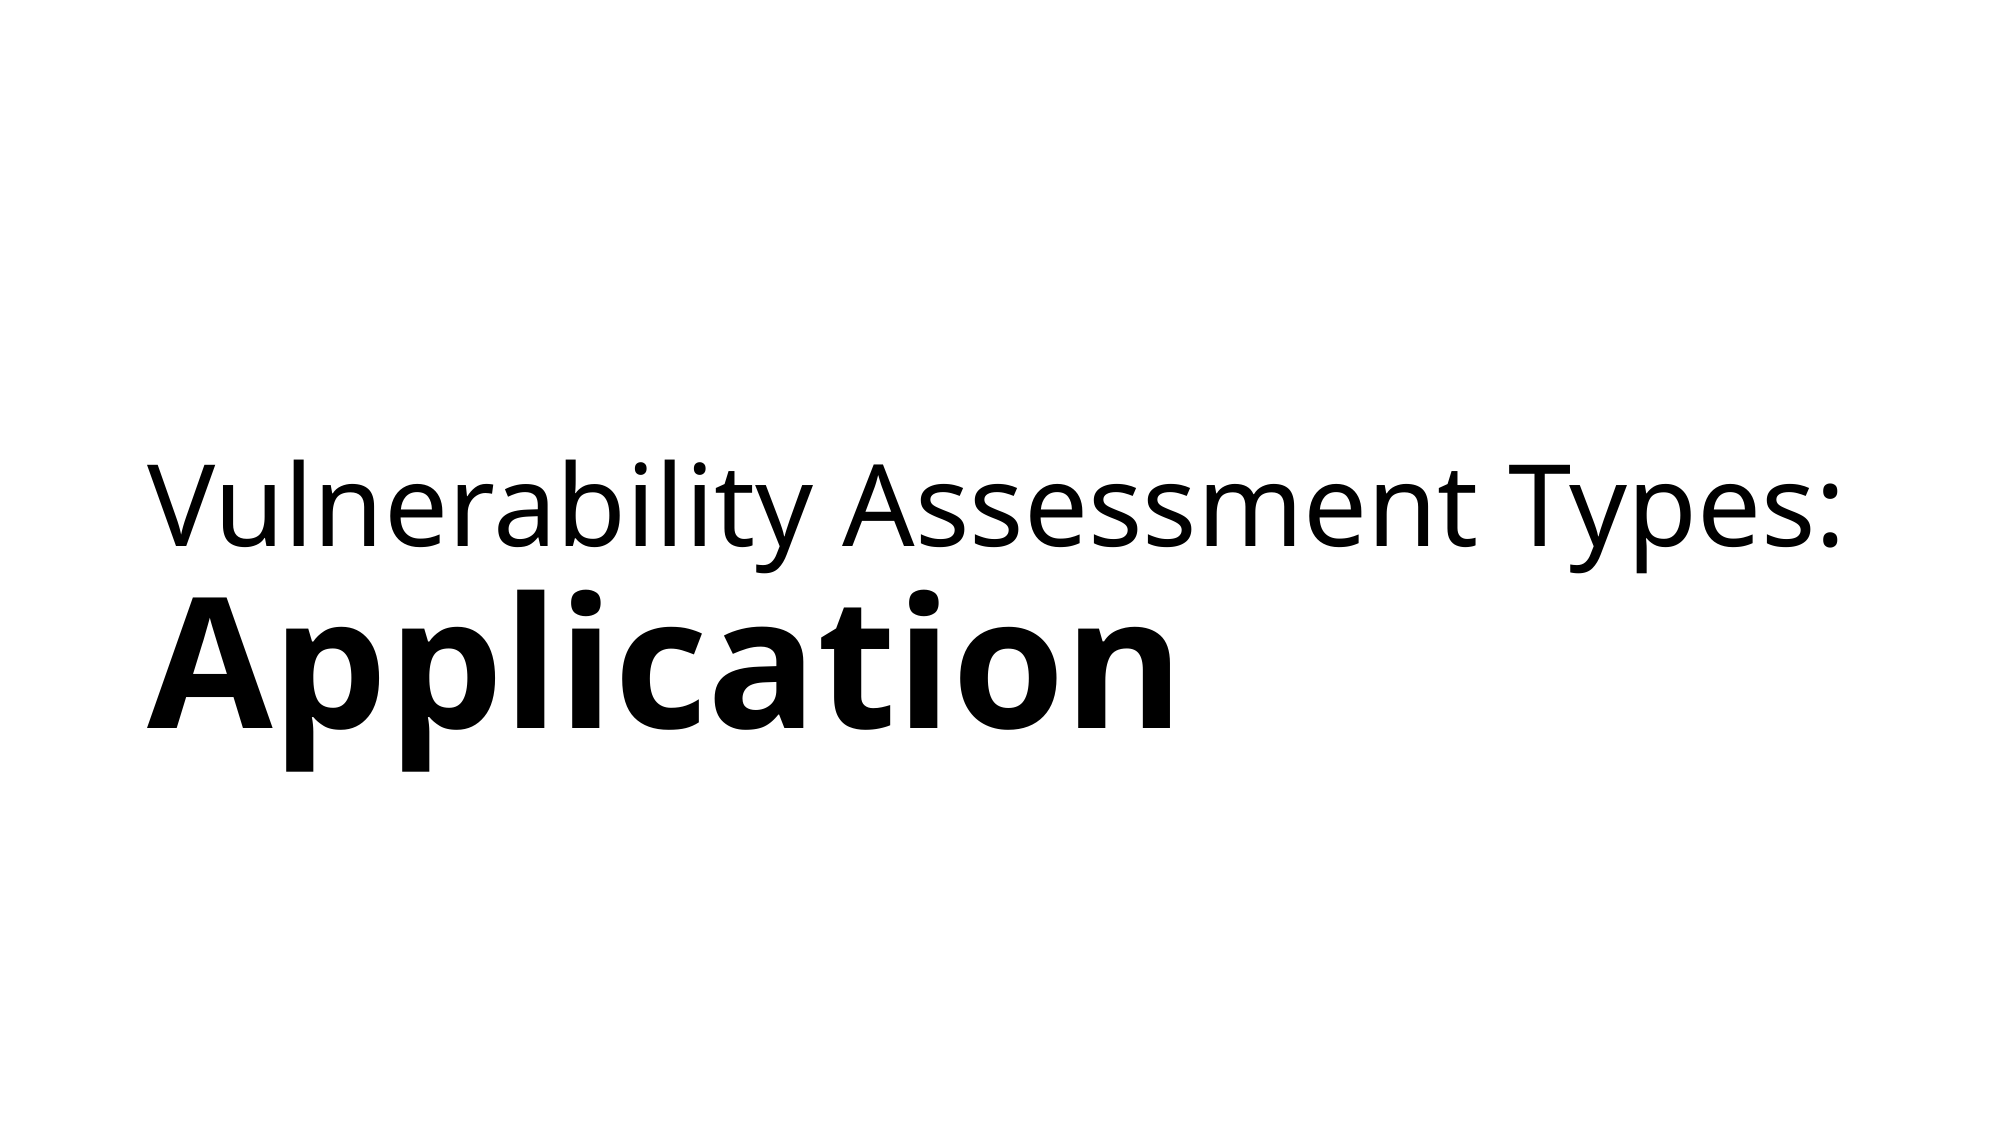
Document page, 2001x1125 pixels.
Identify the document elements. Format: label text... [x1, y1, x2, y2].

title Vulnerability Assessment Types: Application [132, 349, 1908, 776]
